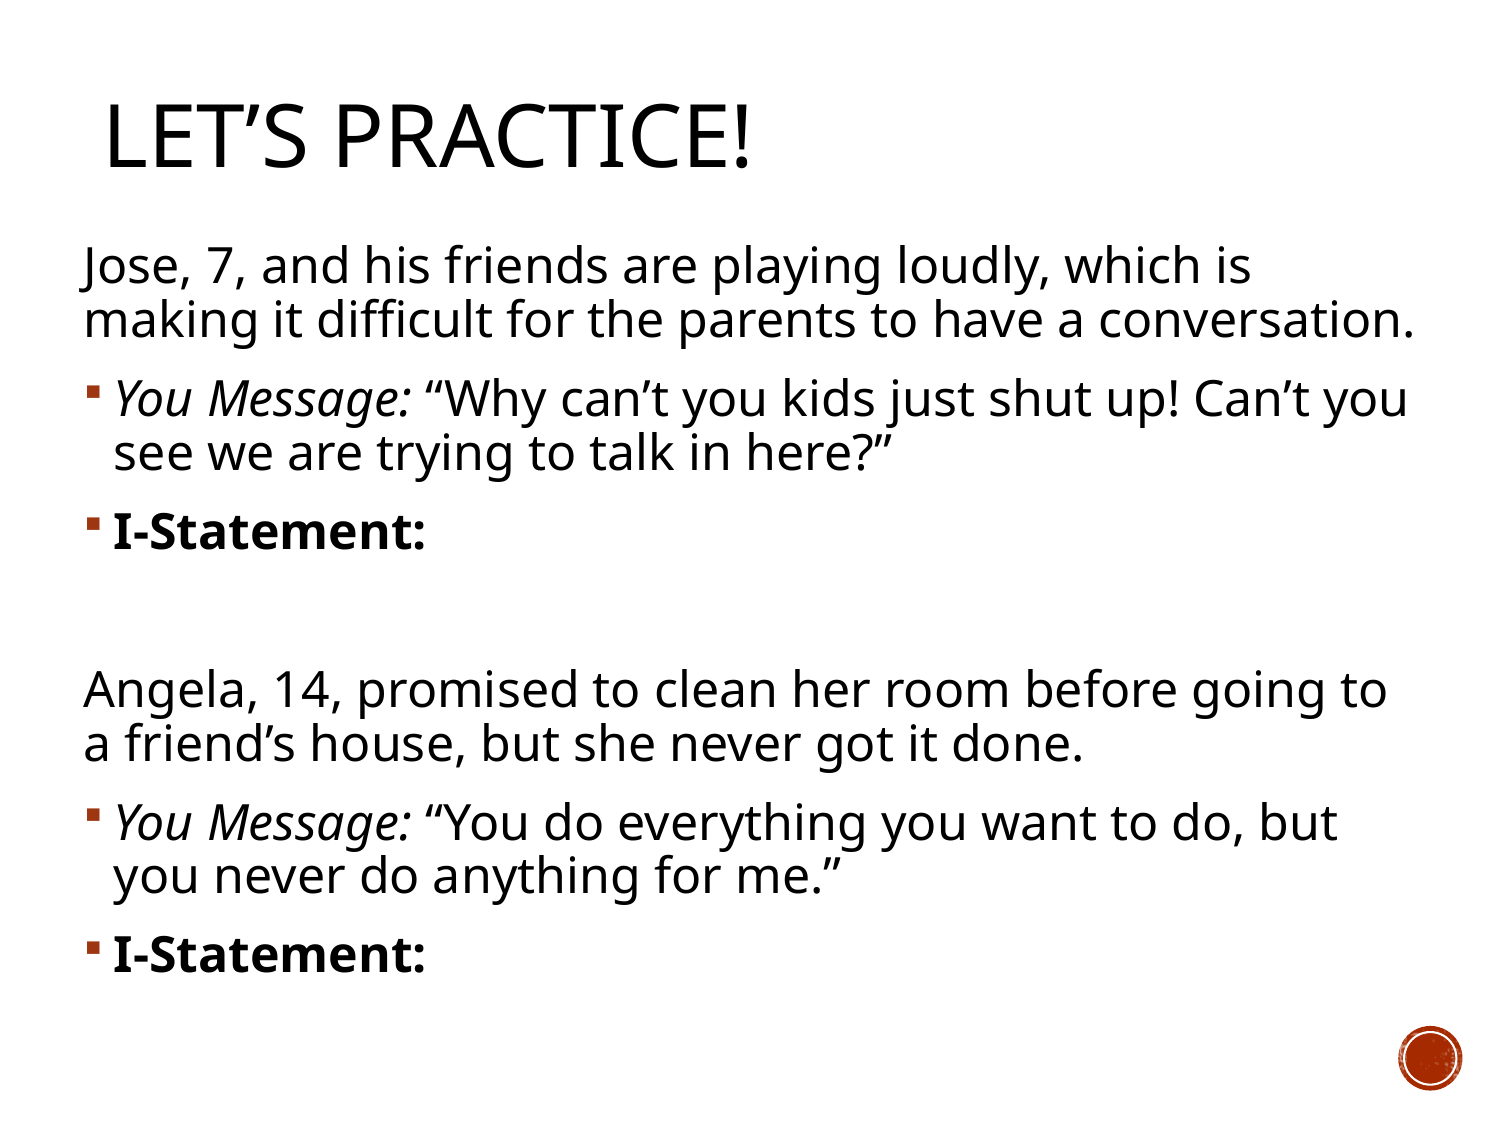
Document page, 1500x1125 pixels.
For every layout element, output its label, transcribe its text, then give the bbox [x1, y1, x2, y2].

title Let’s practice! [87, 45, 1425, 232]
list Jose, 7, and his friends are playing loudly, which is making it difficult for the parents to have a conversation. You Message: “Why can’t you kids just shut up! Can’t you see we are trying to talk in here?” I-Statement: Angela, 14, promised to clean her room before going to a friend’s house, but she never got it done. You Message: “You do everything you want to do, but you never do anything for me.” I-Statement: [68, 232, 1444, 938]
